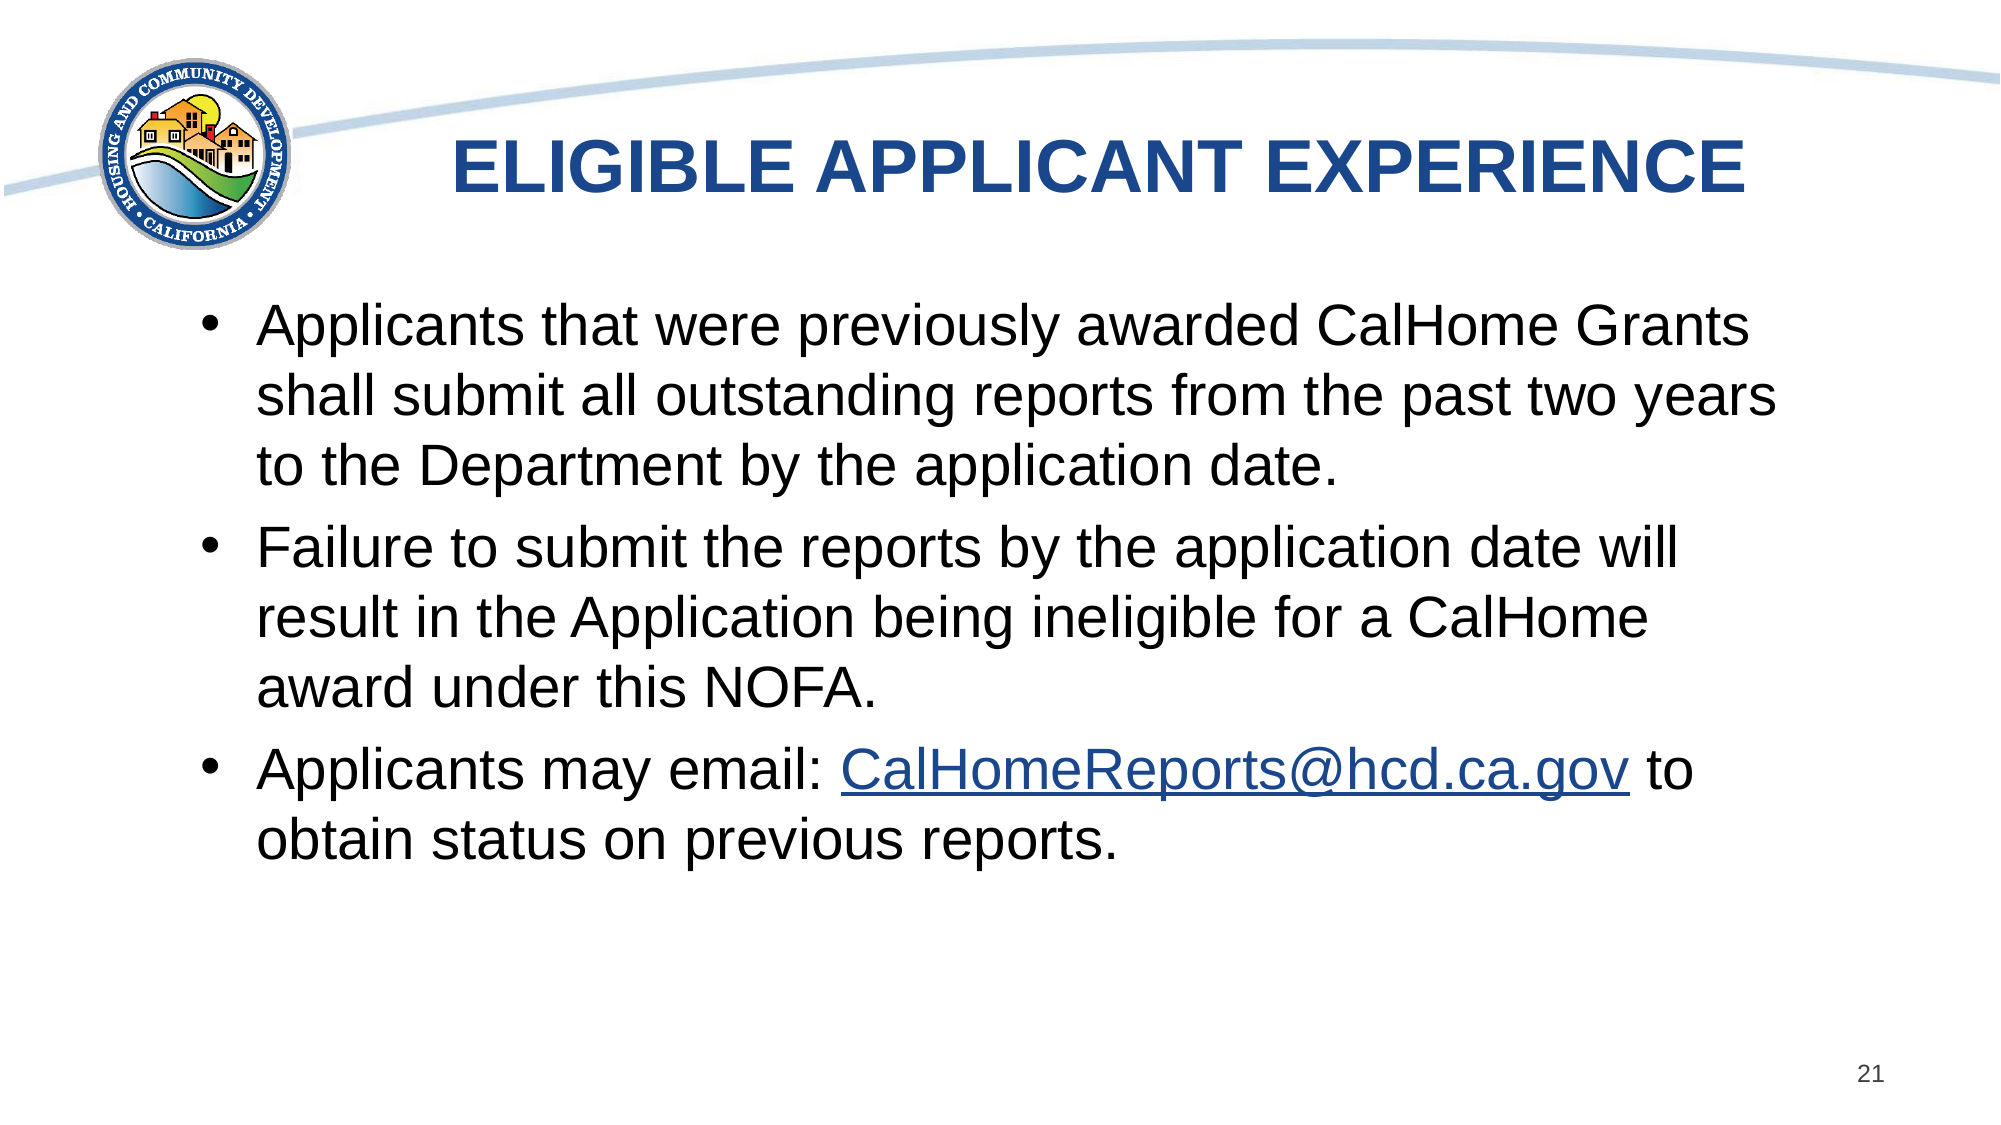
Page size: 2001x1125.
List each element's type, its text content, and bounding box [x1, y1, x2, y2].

list Applicants that were previously awarded CalHome Grants shall submit all outstanding reports from the past two years to the Department by the application date. Failure to submit the reports by the application date will result in the Application being ineligible for a CalHome award under this NOFA. Applicants may email: CalHomeReports@hcd.ca.gov to obtain status on previous reports. [200, 287, 1817, 1088]
picture [4, 19, 2000, 250]
title ELIGIBLE APPLICANT EXPERIENCE [383, 75, 1817, 250]
slide_number 21 [1433, 1042, 1900, 1103]
